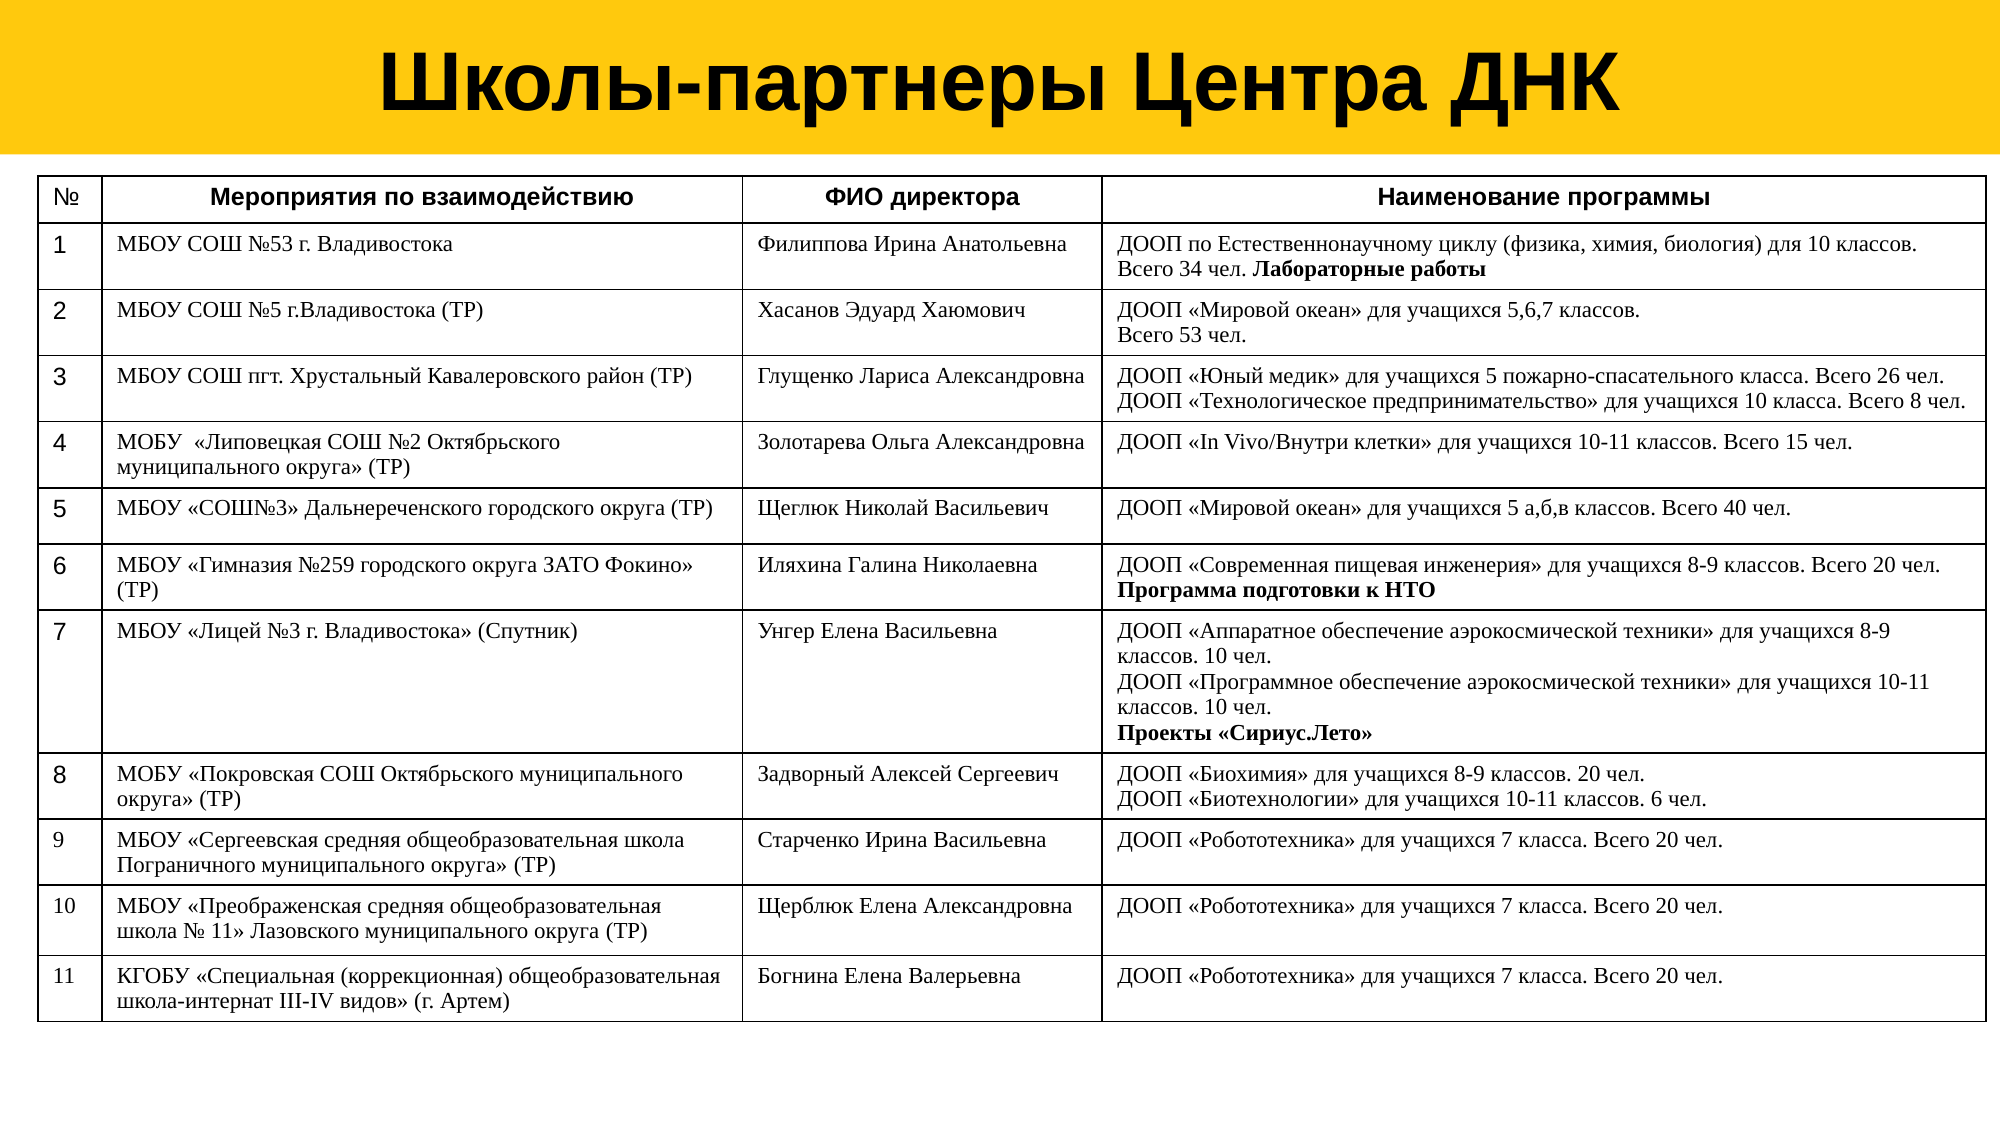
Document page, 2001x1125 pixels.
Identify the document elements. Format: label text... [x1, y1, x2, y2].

table_cell 2 [39, 290, 101, 355]
table_cell Старченко Ирина Васильевна [743, 820, 1101, 884]
table_cell ДООП «Юный медик» для учащихся 5 пожарно-спасательного класса. Всего 26 чел. ДООП «Технологическое предпринимательство» для учащихся 10 класса. Всего 8 чел. [1103, 356, 1985, 421]
text_box Школы-партнеры Центра ДНК [0, 0, 2000, 155]
table_cell Филиппова Ирина Анатольевна [743, 224, 1101, 289]
table_cell 6 [39, 545, 101, 609]
table_header Наименование программы [1103, 177, 1985, 222]
table_cell Унгер Елена Васильевна [743, 611, 1101, 752]
table_cell Хасанов Эдуард Хаюмович [743, 290, 1101, 355]
table_cell Богнина Елена Валерьевна [743, 956, 1101, 1021]
table_cell ДООП «Биохимия» для учащихся 8-9 классов. 20 чел. ДООП «Биотехнологии» для учащихся 10-11 классов. 6 чел. [1103, 754, 1985, 818]
table_cell МБОУ «Гимназия №259 городского округа ЗАТО Фокино» (ТР) [103, 545, 742, 609]
table_cell ДООП «Робототехника» для учащихся 7 класса. Всего 20 чел. [1103, 956, 1985, 1021]
table_cell ДООП «In Vivo/Внутри клетки» для учащихся 10-11 классов. Всего 15 чел. [1103, 422, 1985, 487]
table_cell ДООП «Современная пищевая инженерия» для учащихся 8-9 классов. Всего 20 чел. Программа подготовки к НТО [1103, 545, 1985, 609]
table_cell Иляхина Галина Николаевна [743, 545, 1101, 609]
table_cell 11 [39, 956, 101, 1021]
table_cell 9 [39, 820, 101, 884]
table_cell ДООП «Робототехника» для учащихся 7 класса. Всего 20 чел. [1103, 886, 1985, 955]
table_header ФИО директора [743, 177, 1101, 222]
table_cell МБОУ СОШ №5 г.Владивостока (ТР) [103, 290, 742, 355]
table_cell МБОУ СОШ №53 г. Владивостока [103, 224, 742, 289]
table_cell МОБУ «Липовецкая СОШ №2 Октябрьского муниципального округа» (ТР) [103, 422, 742, 487]
table_cell ДООП «Аппаратное обеспечение аэрокосмической техники» для учащихся 8-9 классов. 10 чел. ДООП «Программное обеспечение аэрокосмической техники» для учащихся 10-11 классов. 10 чел. Проекты «Сириус.Лето» [1103, 611, 1985, 752]
table_cell 10 [39, 886, 101, 955]
table_cell Глущенко Лариса Александровна [743, 356, 1101, 421]
table_cell Щерблюк Елена Александровна [743, 886, 1101, 955]
table_cell МБОУ СОШ пгт. Хрустальный Кавалеровского район (ТР) [103, 356, 742, 421]
table_header № [39, 177, 101, 222]
table_cell 7 [39, 611, 101, 752]
table_cell ДООП «Робототехника» для учащихся 7 класса. Всего 20 чел. [1103, 820, 1985, 884]
table_cell Щеглюк Николай Васильевич [743, 489, 1101, 543]
table_cell МБОУ «Сергеевская средняя общеобразовательная школа Пограничного муниципального округа» (ТР) [103, 820, 742, 884]
table_cell 4 [39, 422, 101, 487]
table_cell ДООП по Естественнонаучному циклу (физика, химия, биология) для 10 классов. Всего 34 чел. Лабораторные работы [1103, 224, 1985, 289]
table_cell МБОУ «Преображенская средняя общеобразовательная школа № 11» Лазовского муниципального округа (ТР) [103, 886, 742, 955]
table_cell КГОБУ «Специальная (коррекционная) общеобразовательная школа-интернат III-IV видов» (г. Артем) [103, 956, 742, 1021]
table_cell 8 [39, 754, 101, 818]
table_cell МБОУ «СОШ№3» Дальнереченского городского округа (ТР) [103, 489, 742, 543]
table_cell 1 [39, 224, 101, 289]
table_cell 3 [39, 356, 101, 421]
table_cell 5 [39, 489, 101, 543]
table_header Мероприятия по взаимодействию [103, 177, 742, 222]
table_cell МБОУ «Лицей №3 г. Владивостока» (Спутник) [103, 611, 742, 752]
table_cell МОБУ «Покровская СОШ Октябрьского муниципального округа» (ТР) [103, 754, 742, 818]
table_cell Золотарева Ольга Александровна [743, 422, 1101, 487]
table_cell ДООП «Мировой океан» для учащихся 5,6,7 классов. Всего 53 чел. [1103, 290, 1985, 355]
table_cell ДООП «Мировой океан» для учащихся 5 а,б,в классов. Всего 40 чел. [1103, 489, 1985, 543]
table_cell Задворный Алексей Сергеевич [743, 754, 1101, 818]
